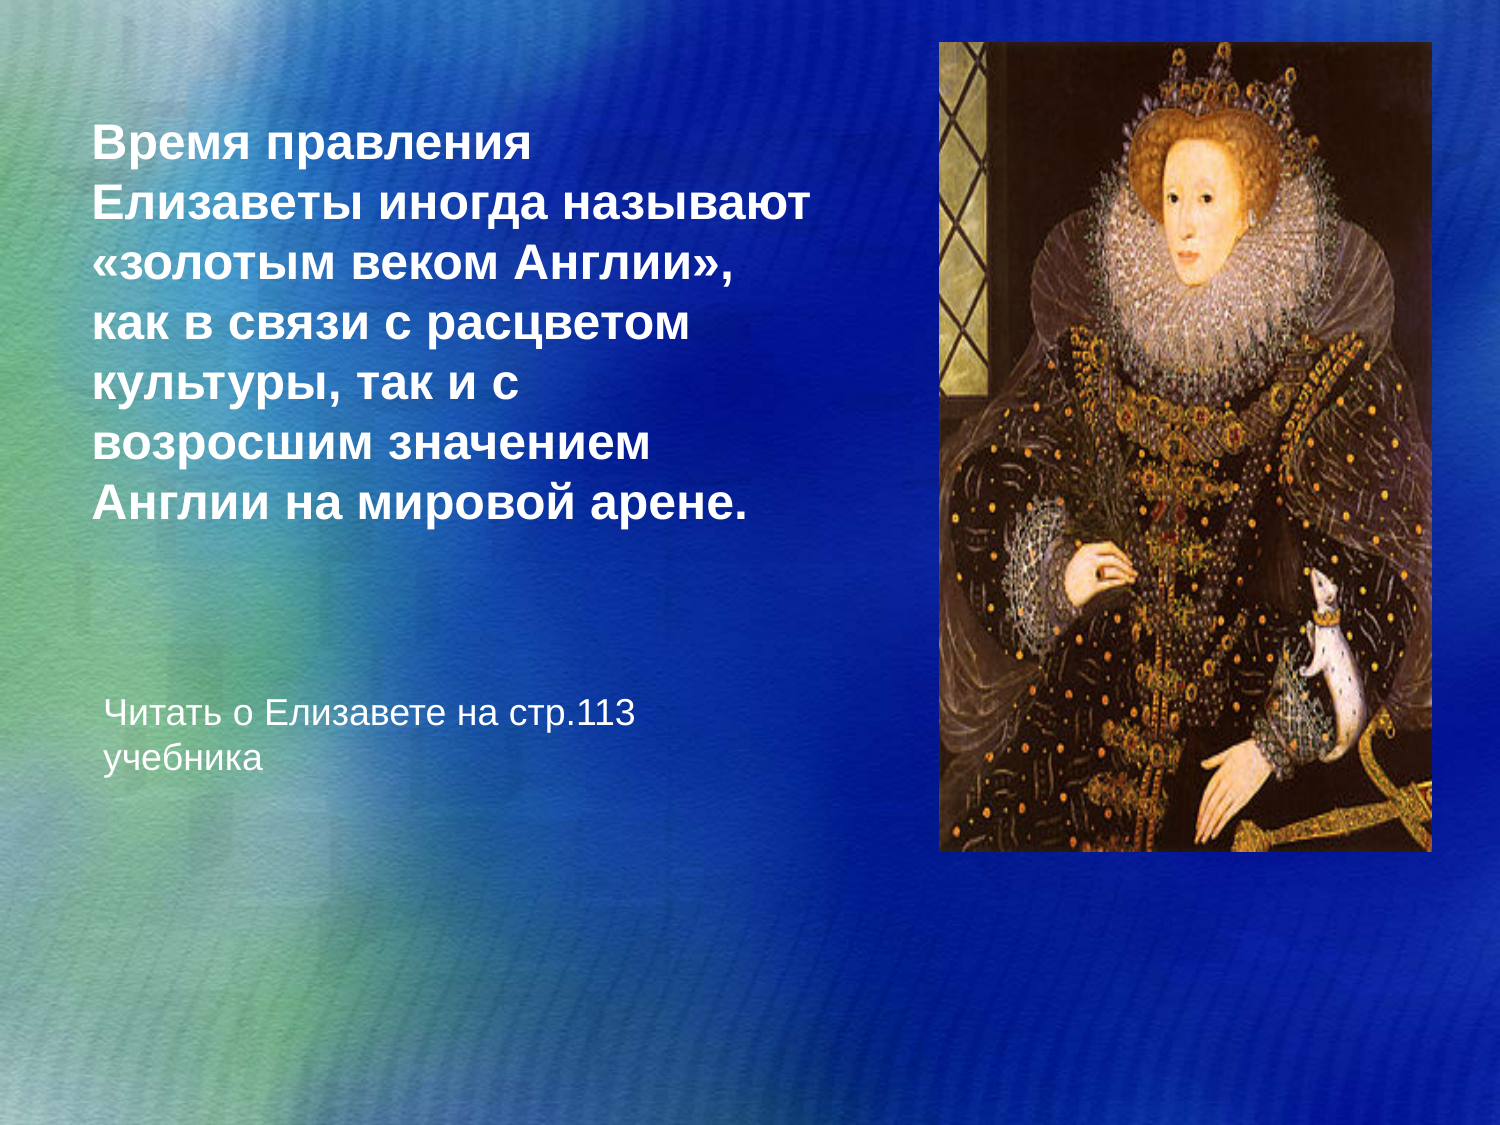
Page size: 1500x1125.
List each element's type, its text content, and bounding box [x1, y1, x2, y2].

picture [0, 0, 1500, 1125]
text_box Читать о Елизавете на стр.113 учебника [88, 680, 774, 786]
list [938, 42, 1432, 852]
text_box Время правления Елизаветы иногда называют «золотым веком Англии», как в связи с расцветом культуры, так и с возросшим значением Англии на мировой арене. [76, 101, 827, 537]
